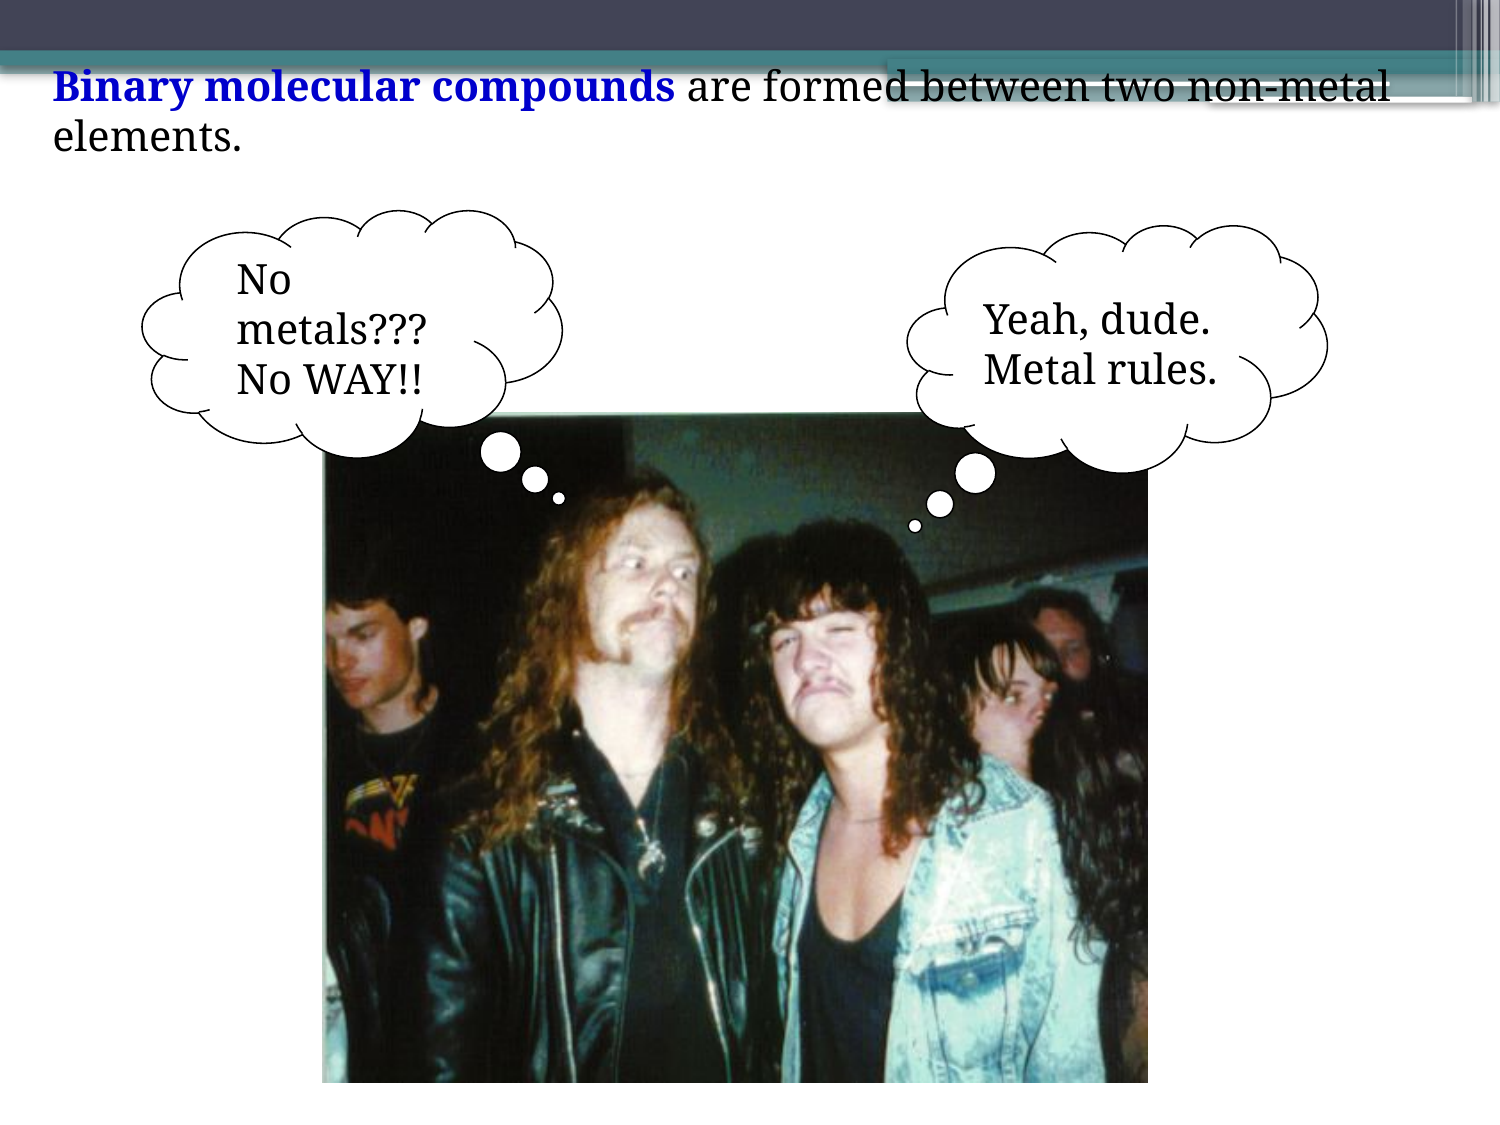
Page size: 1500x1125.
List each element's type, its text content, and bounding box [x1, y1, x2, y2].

text_box Yeah, dude. Metal rules. [907, 225, 1328, 468]
text_box Binary molecular compounds are formed between two non-metal elements. [37, 52, 1433, 168]
text_box No metals??? No WAY!! [141, 210, 563, 446]
picture [322, 412, 1148, 1084]
